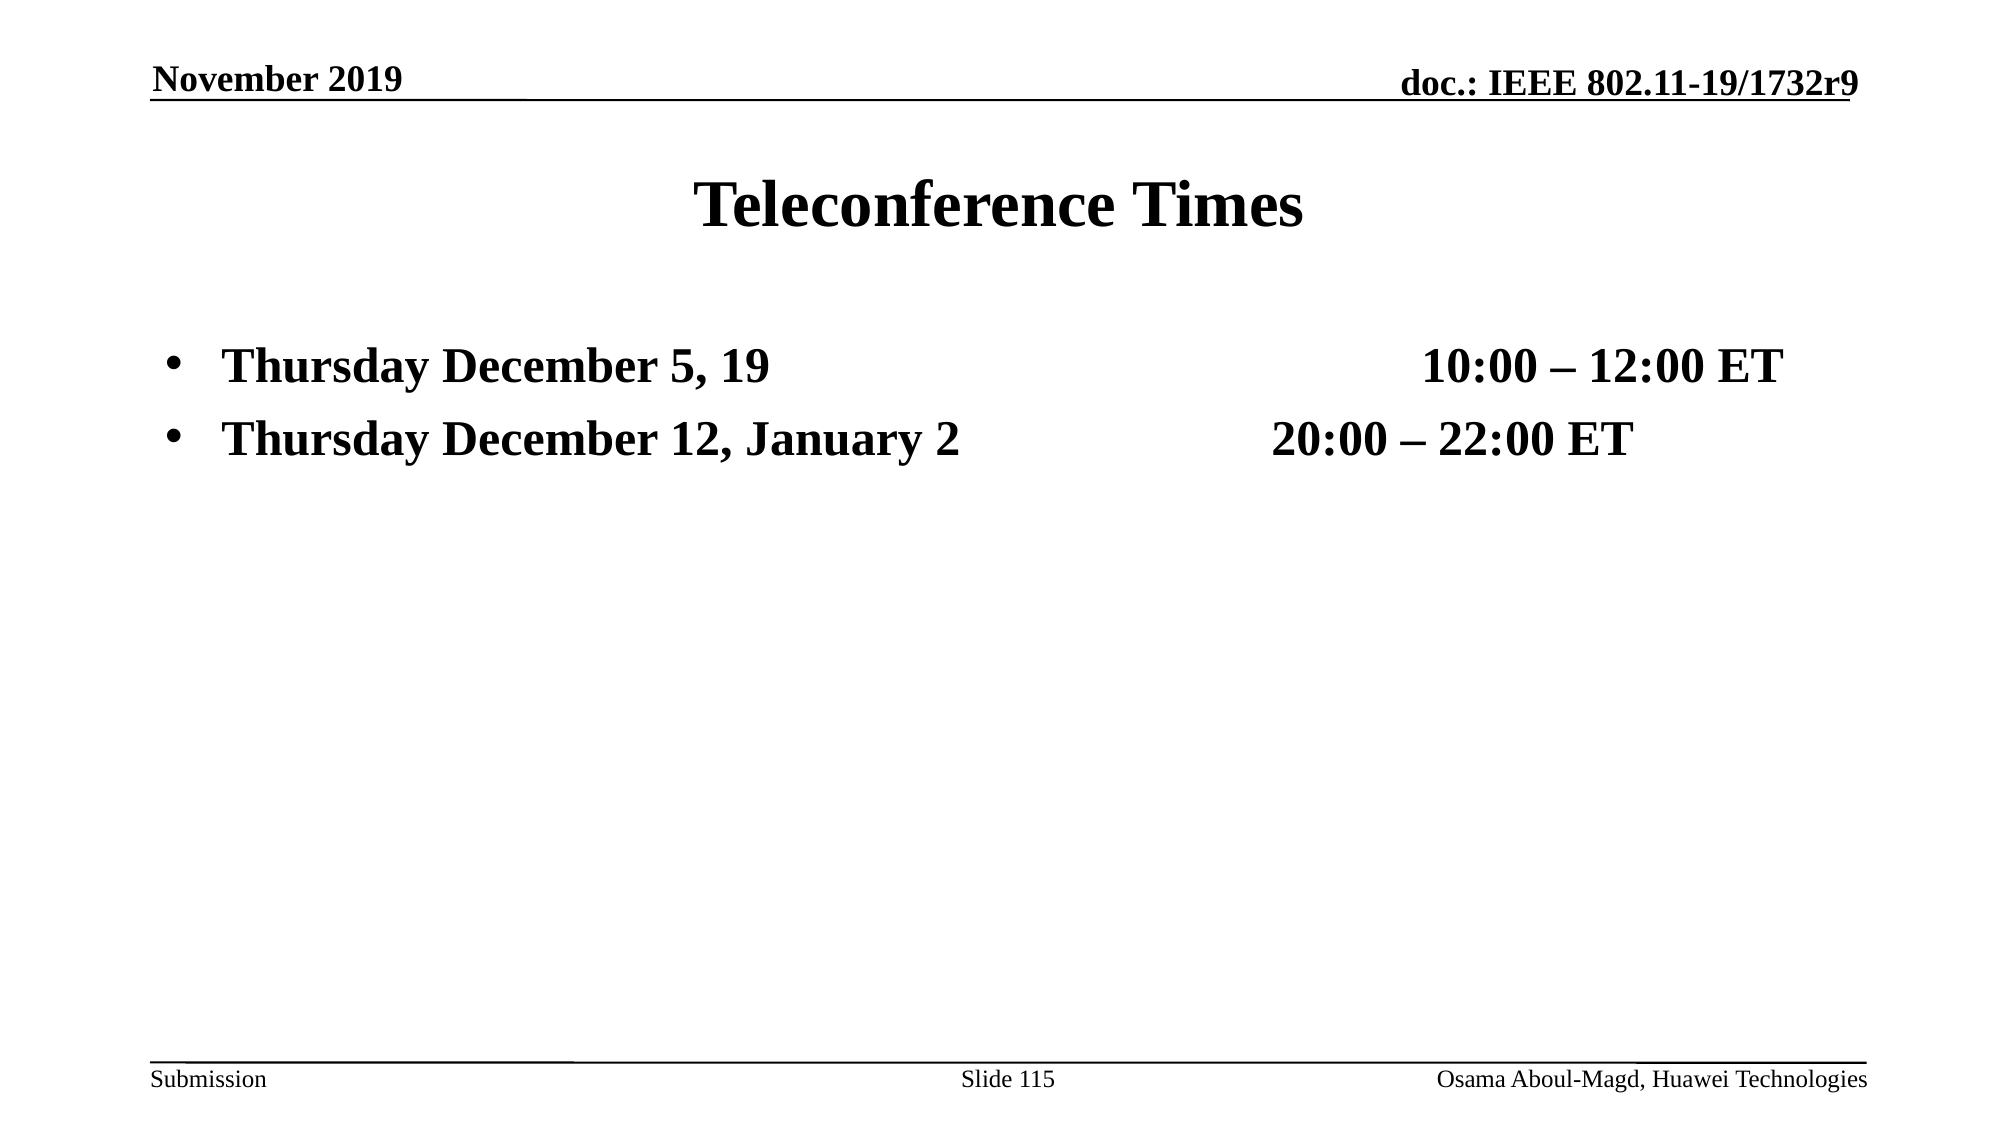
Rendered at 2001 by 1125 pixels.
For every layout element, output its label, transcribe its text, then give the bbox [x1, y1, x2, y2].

title Teleconference Times [149, 112, 1850, 288]
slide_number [152, 54, 563, 100]
footer Osama Aboul-Magd, Huawei Technologies [1171, 1061, 1869, 1093]
list Thursday December 5, 19 10:00 – 12:00 ET Thursday December 12, January 2 20:00 – 22:00 ET [149, 324, 1850, 1000]
slide_number Slide 115 [950, 1061, 1067, 1123]
